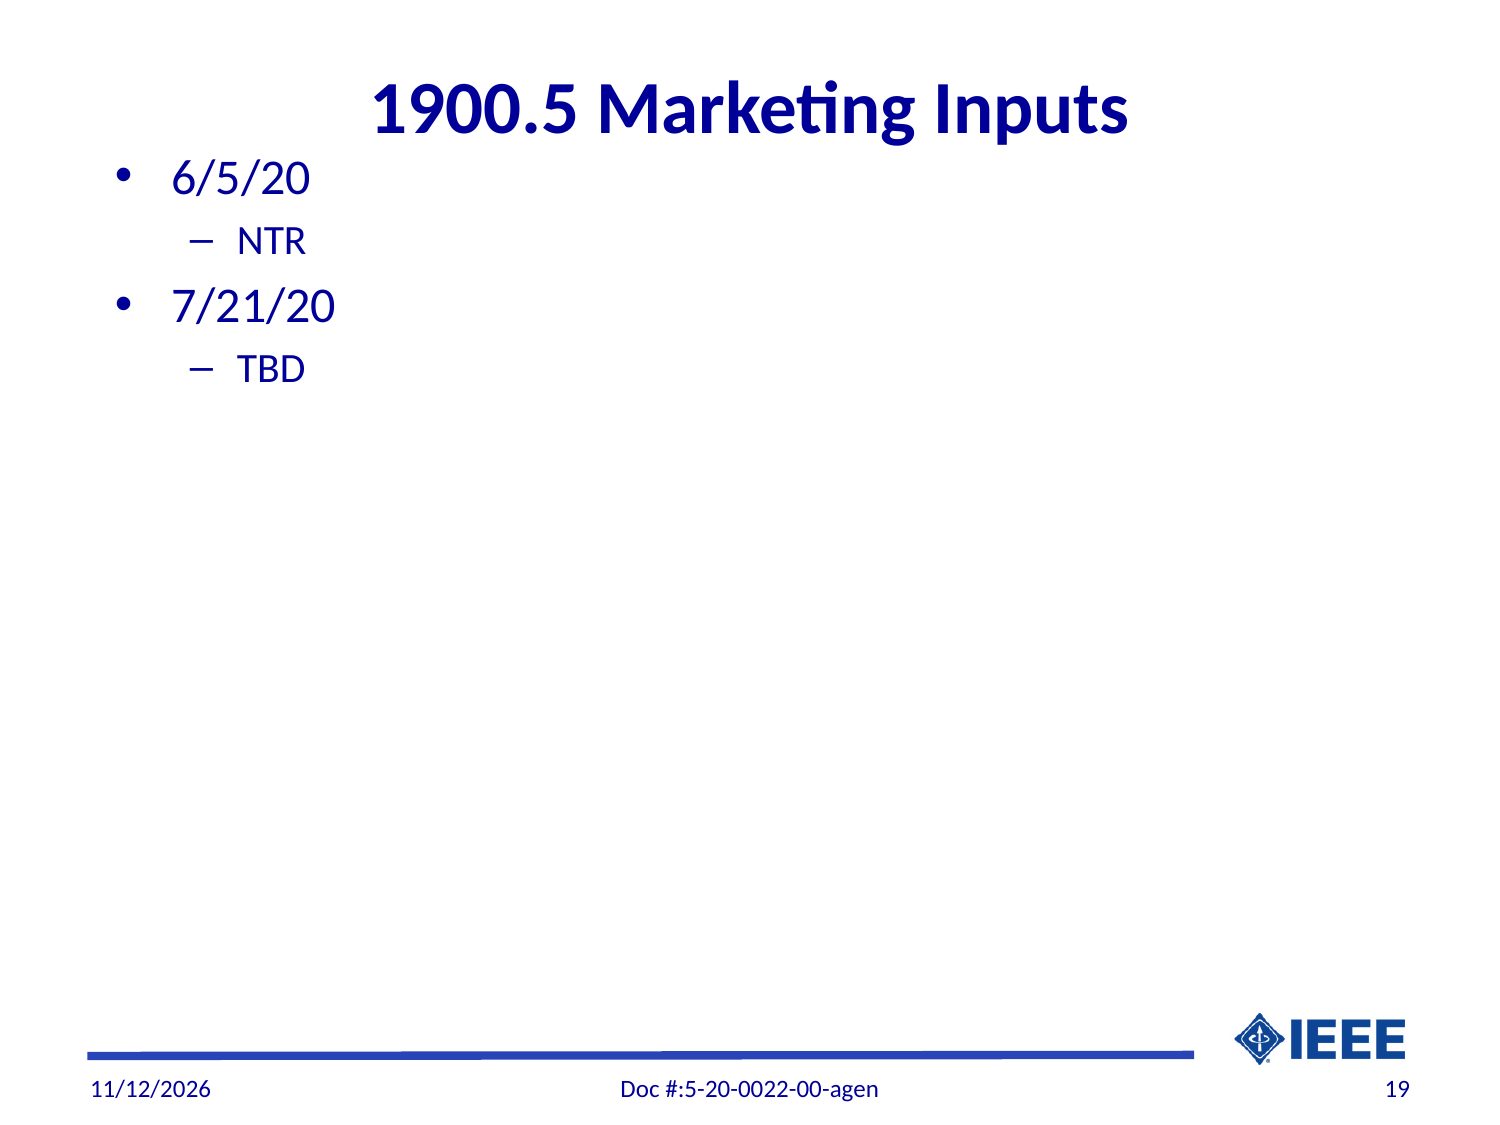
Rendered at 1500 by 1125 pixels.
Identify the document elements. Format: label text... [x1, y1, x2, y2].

footer Doc #:5-20-0022-00-agen [512, 1057, 988, 1118]
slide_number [75, 1057, 425, 1118]
list 6/5/20 NTR 7/21/20 TBD [99, 136, 1450, 1038]
title 1900.5 Marketing Inputs [75, 45, 1425, 163]
slide_number 19 [1074, 1057, 1425, 1118]
picture [1231, 1038, 1406, 1057]
